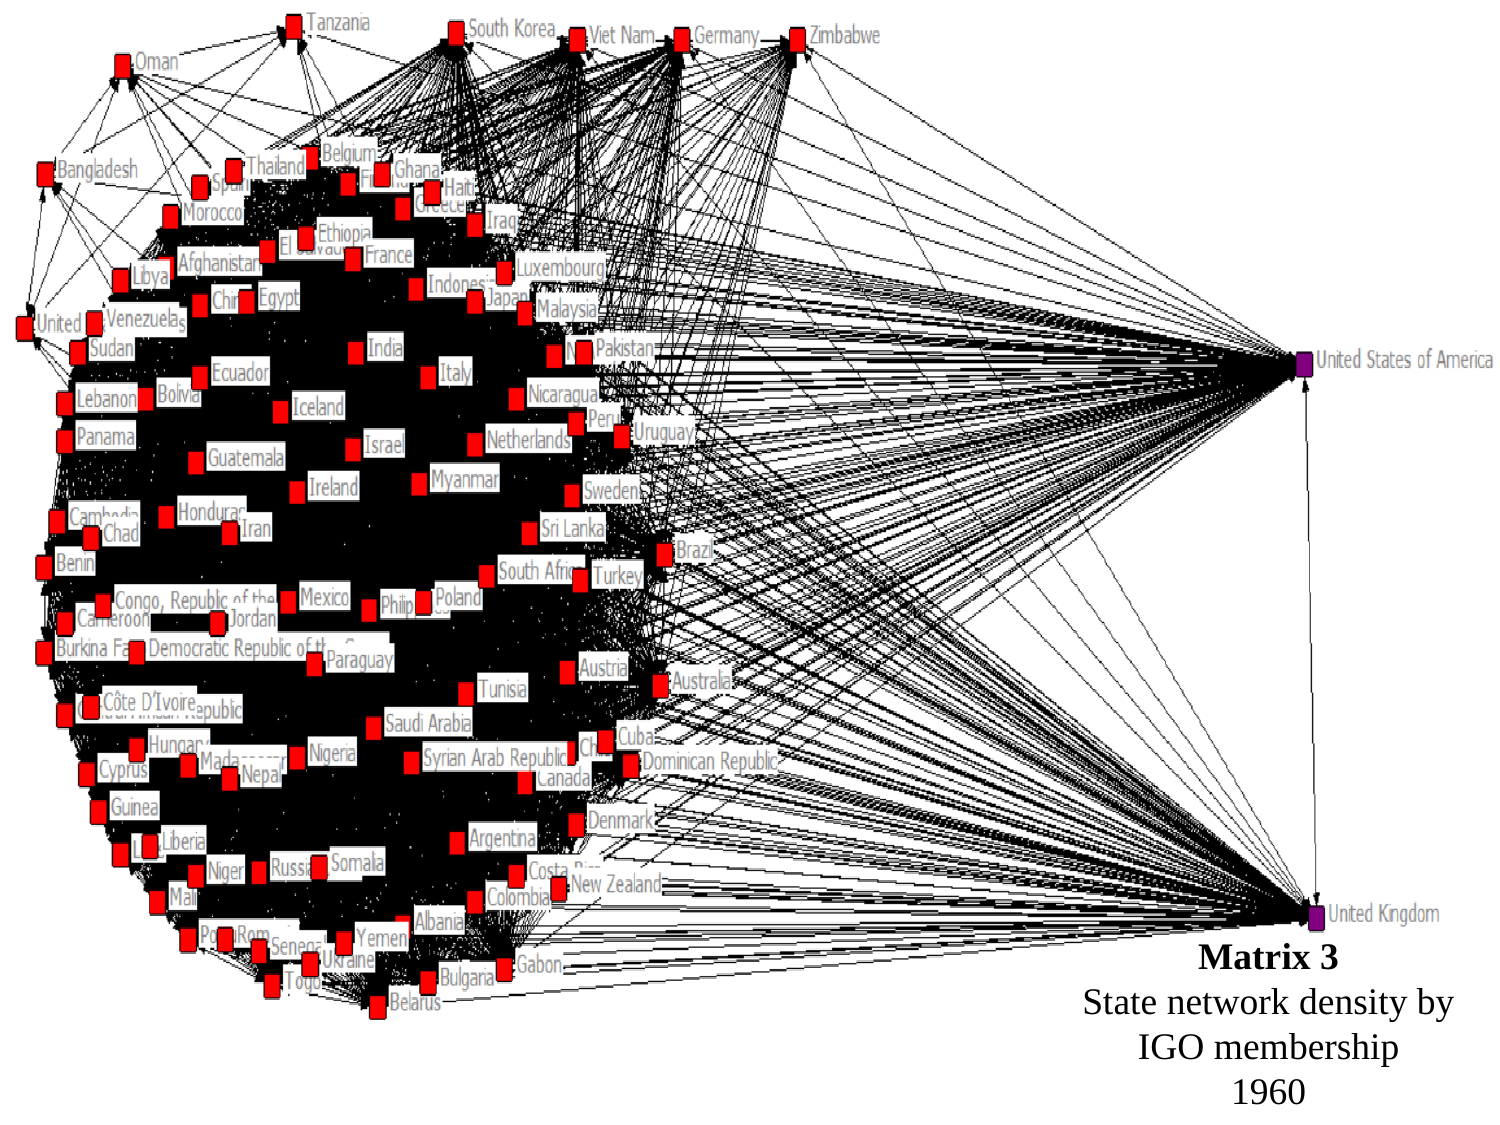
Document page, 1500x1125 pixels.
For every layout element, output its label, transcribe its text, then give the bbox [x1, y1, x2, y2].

text_box Matrix 3 State network density by IGO membership 1960 [1037, 1045, 1500, 1120]
picture [0, 0, 1500, 1038]
